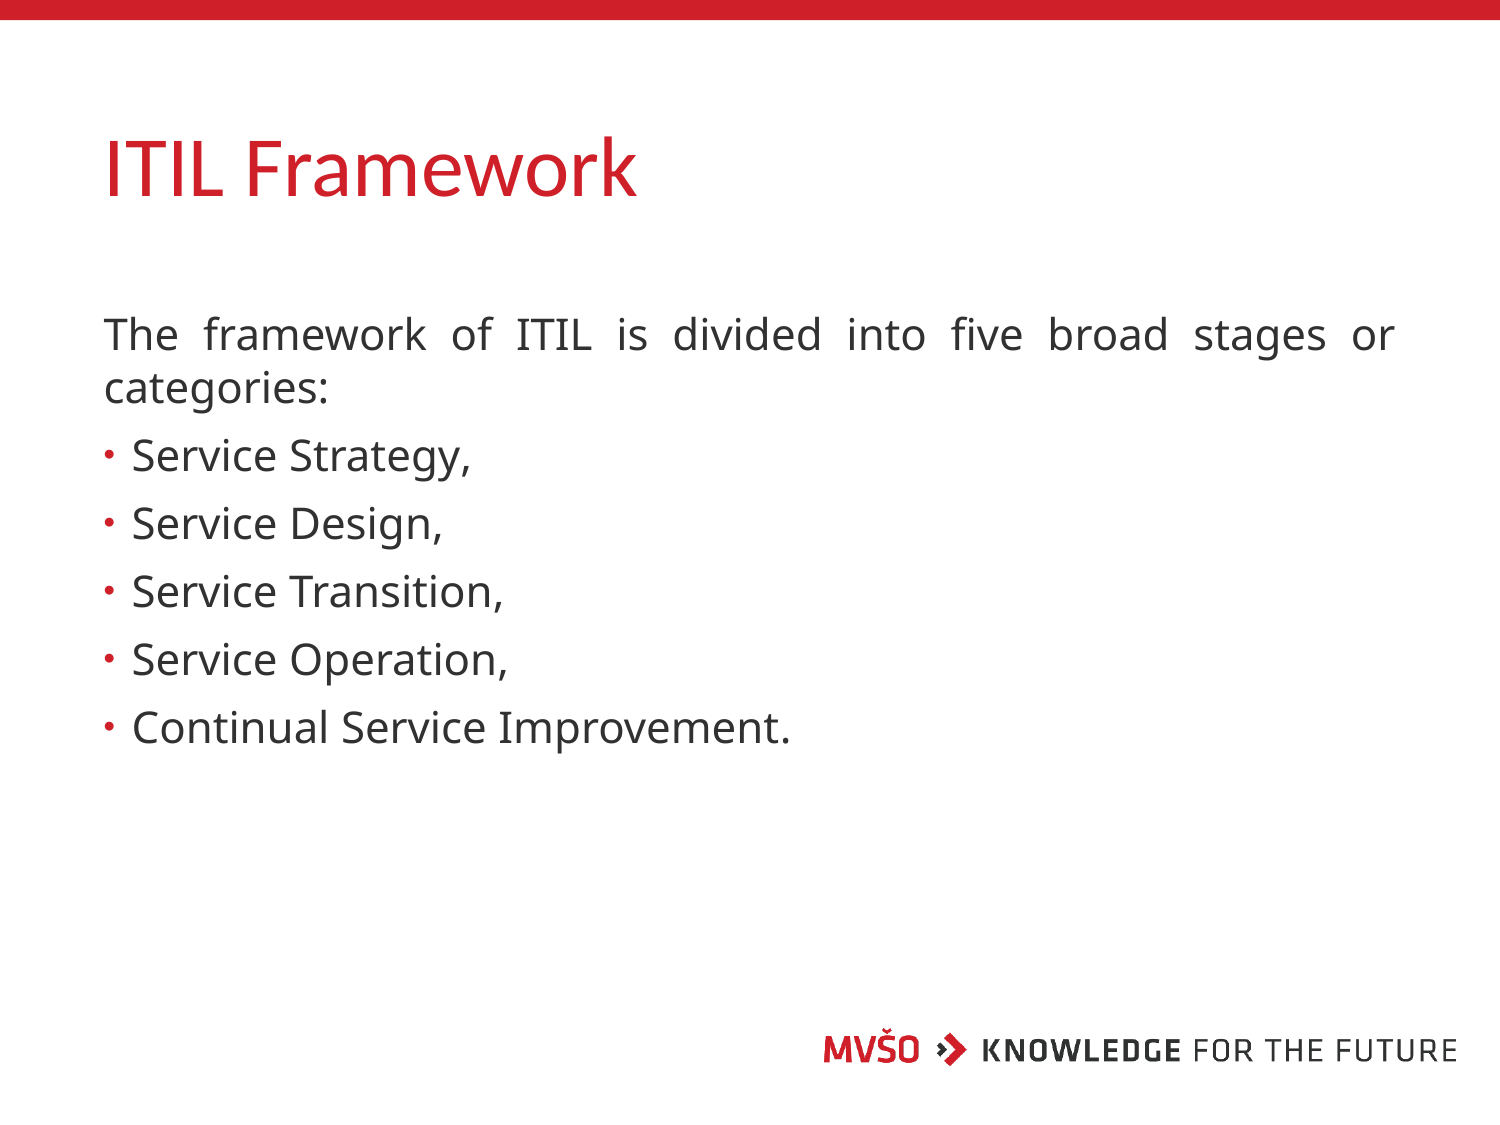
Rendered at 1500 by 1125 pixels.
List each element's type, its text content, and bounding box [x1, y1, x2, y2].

picture [824, 1028, 1456, 1066]
list The framework of ITIL is divided into five broad stages or categories: Service Strategy, Service Design, Service Transition, Service Operation, Continual Service Improvement. [88, 299, 1412, 969]
title ITIL Framework [88, 59, 1412, 278]
